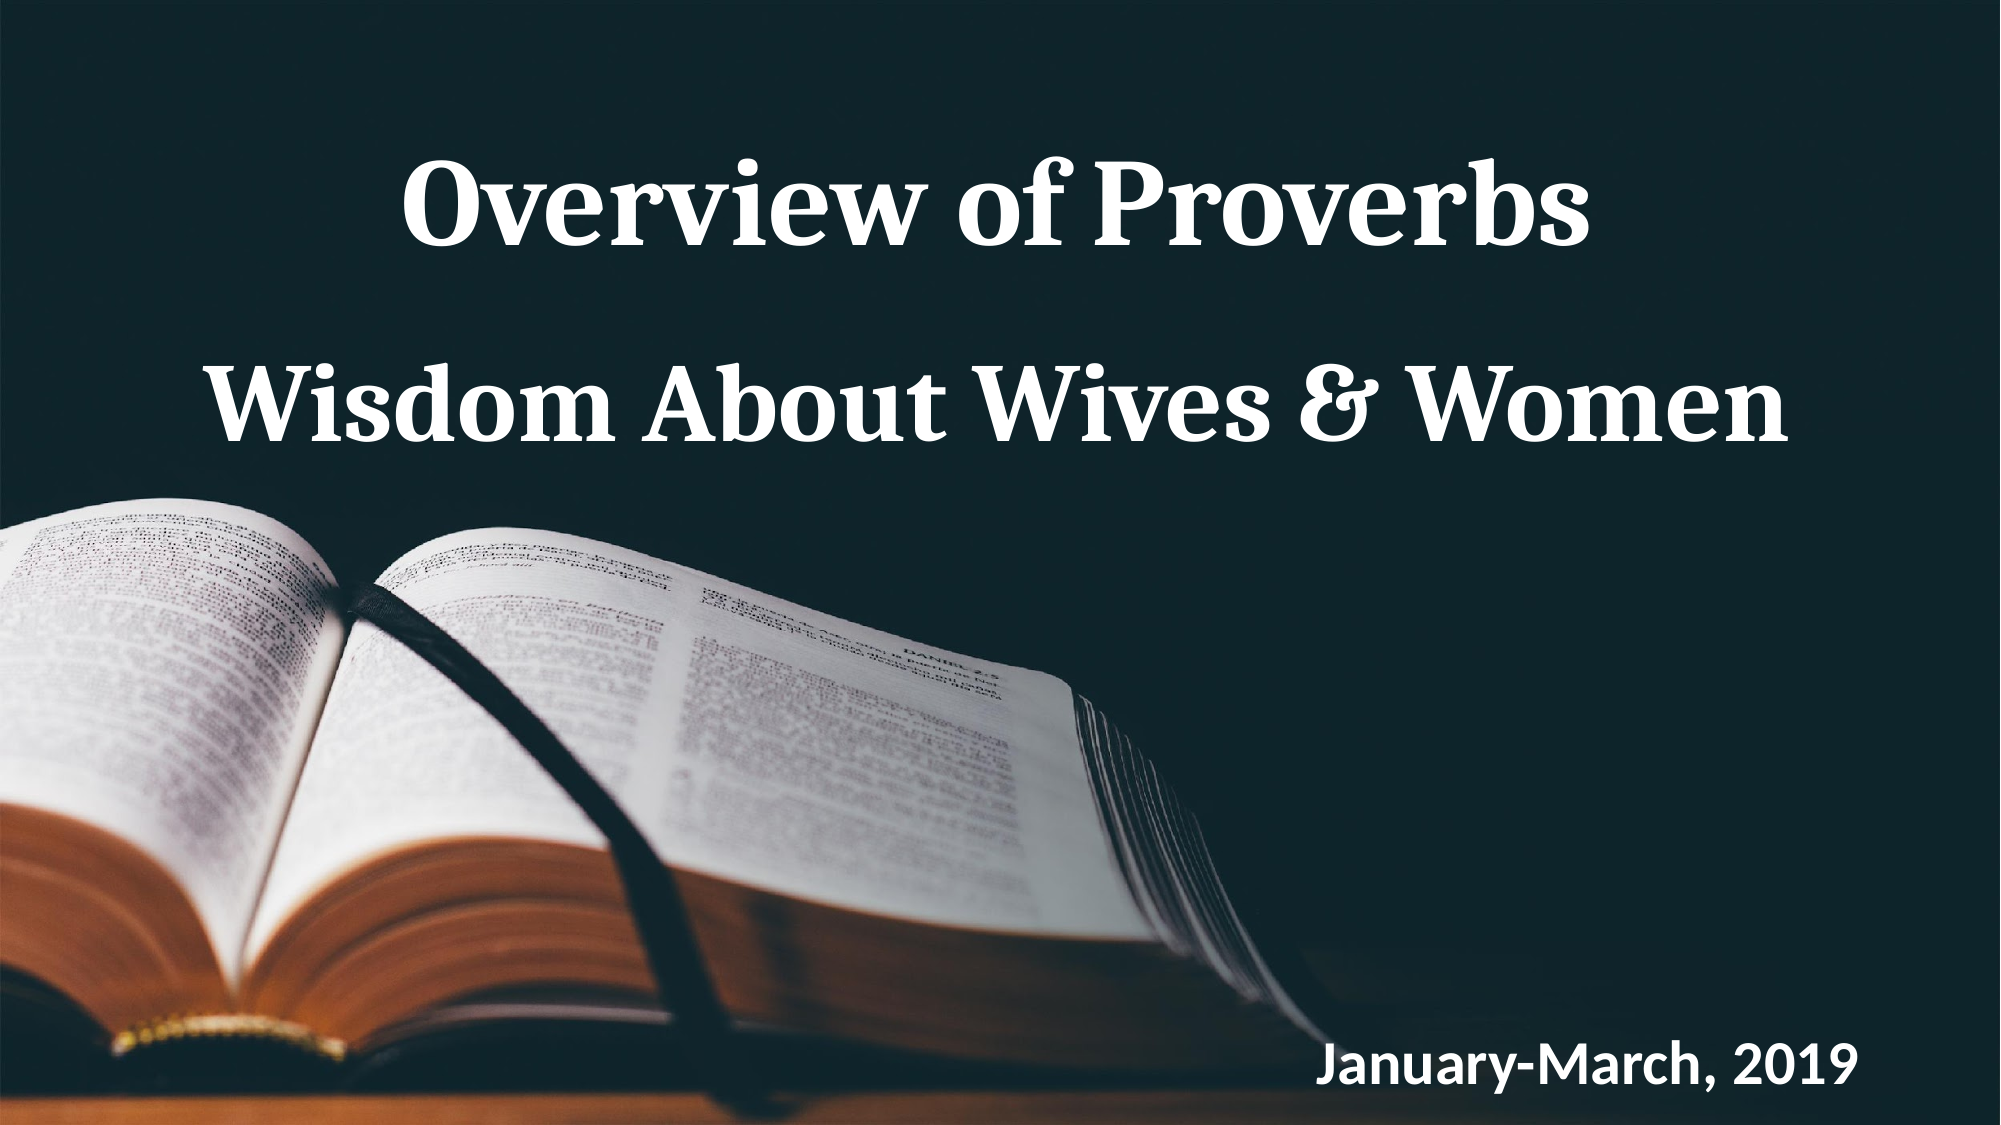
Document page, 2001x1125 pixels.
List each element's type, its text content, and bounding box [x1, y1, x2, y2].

subtitle January-March, 2019 [1215, 1002, 1962, 1125]
picture [0, 0, 2000, 1125]
title Overview of Proverbs Wisdom About Wives & Women [60, 50, 1936, 509]
